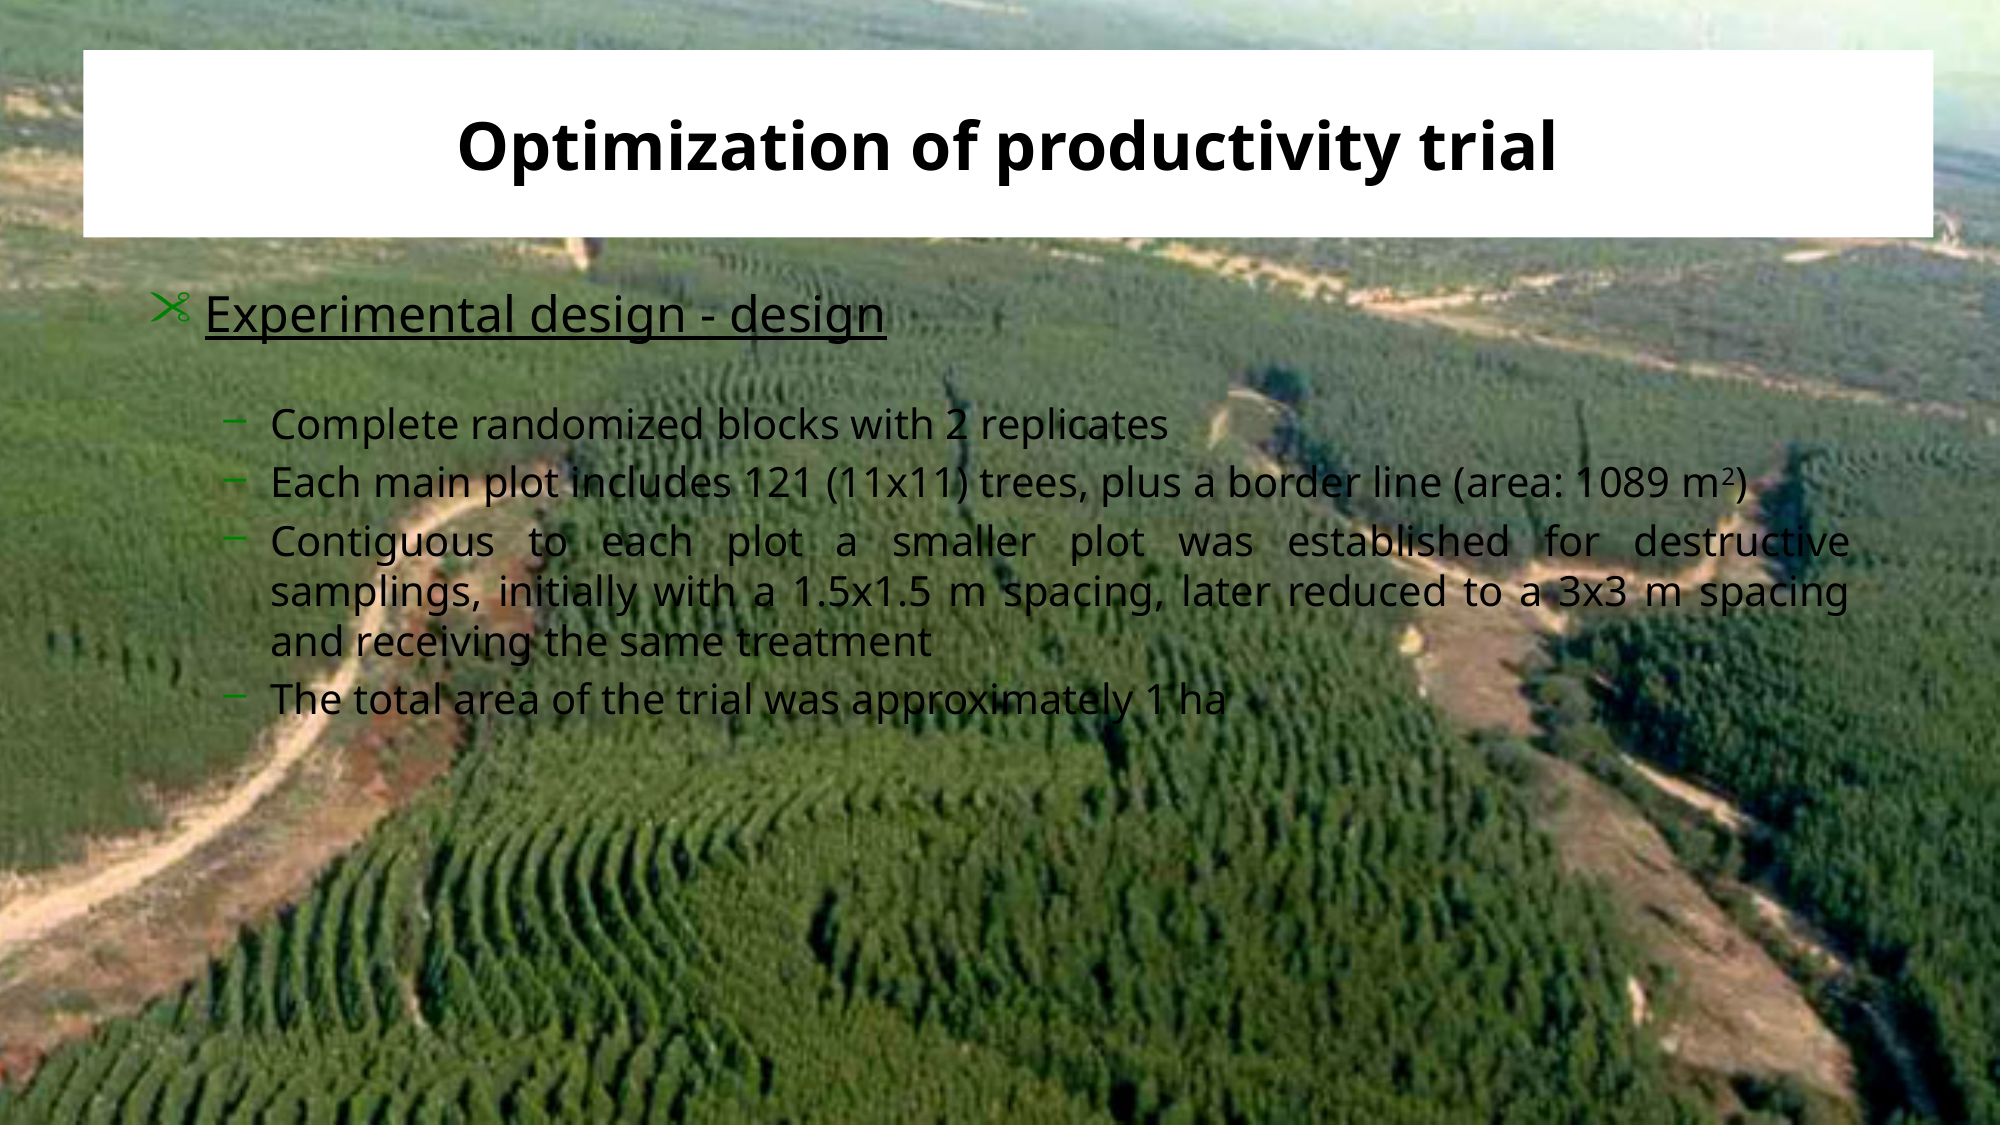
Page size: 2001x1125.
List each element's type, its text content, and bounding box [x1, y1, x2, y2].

list Experimental design - design Complete randomized blocks with 2 replicates Each main plot includes 121 (11x11) trees, plus a border line (area: 1089 m2) Contiguous to each plot a smaller plot was established for destructive samplings, initially with a 1.5x1.5 m spacing, later reduced to a 3x3 m spacing and receiving the same treatment The total area of the trial was approximately 1 ha [133, 275, 1867, 1075]
picture [0, 0, 2000, 1125]
title Optimization of productivity trial [83, 50, 1934, 238]
